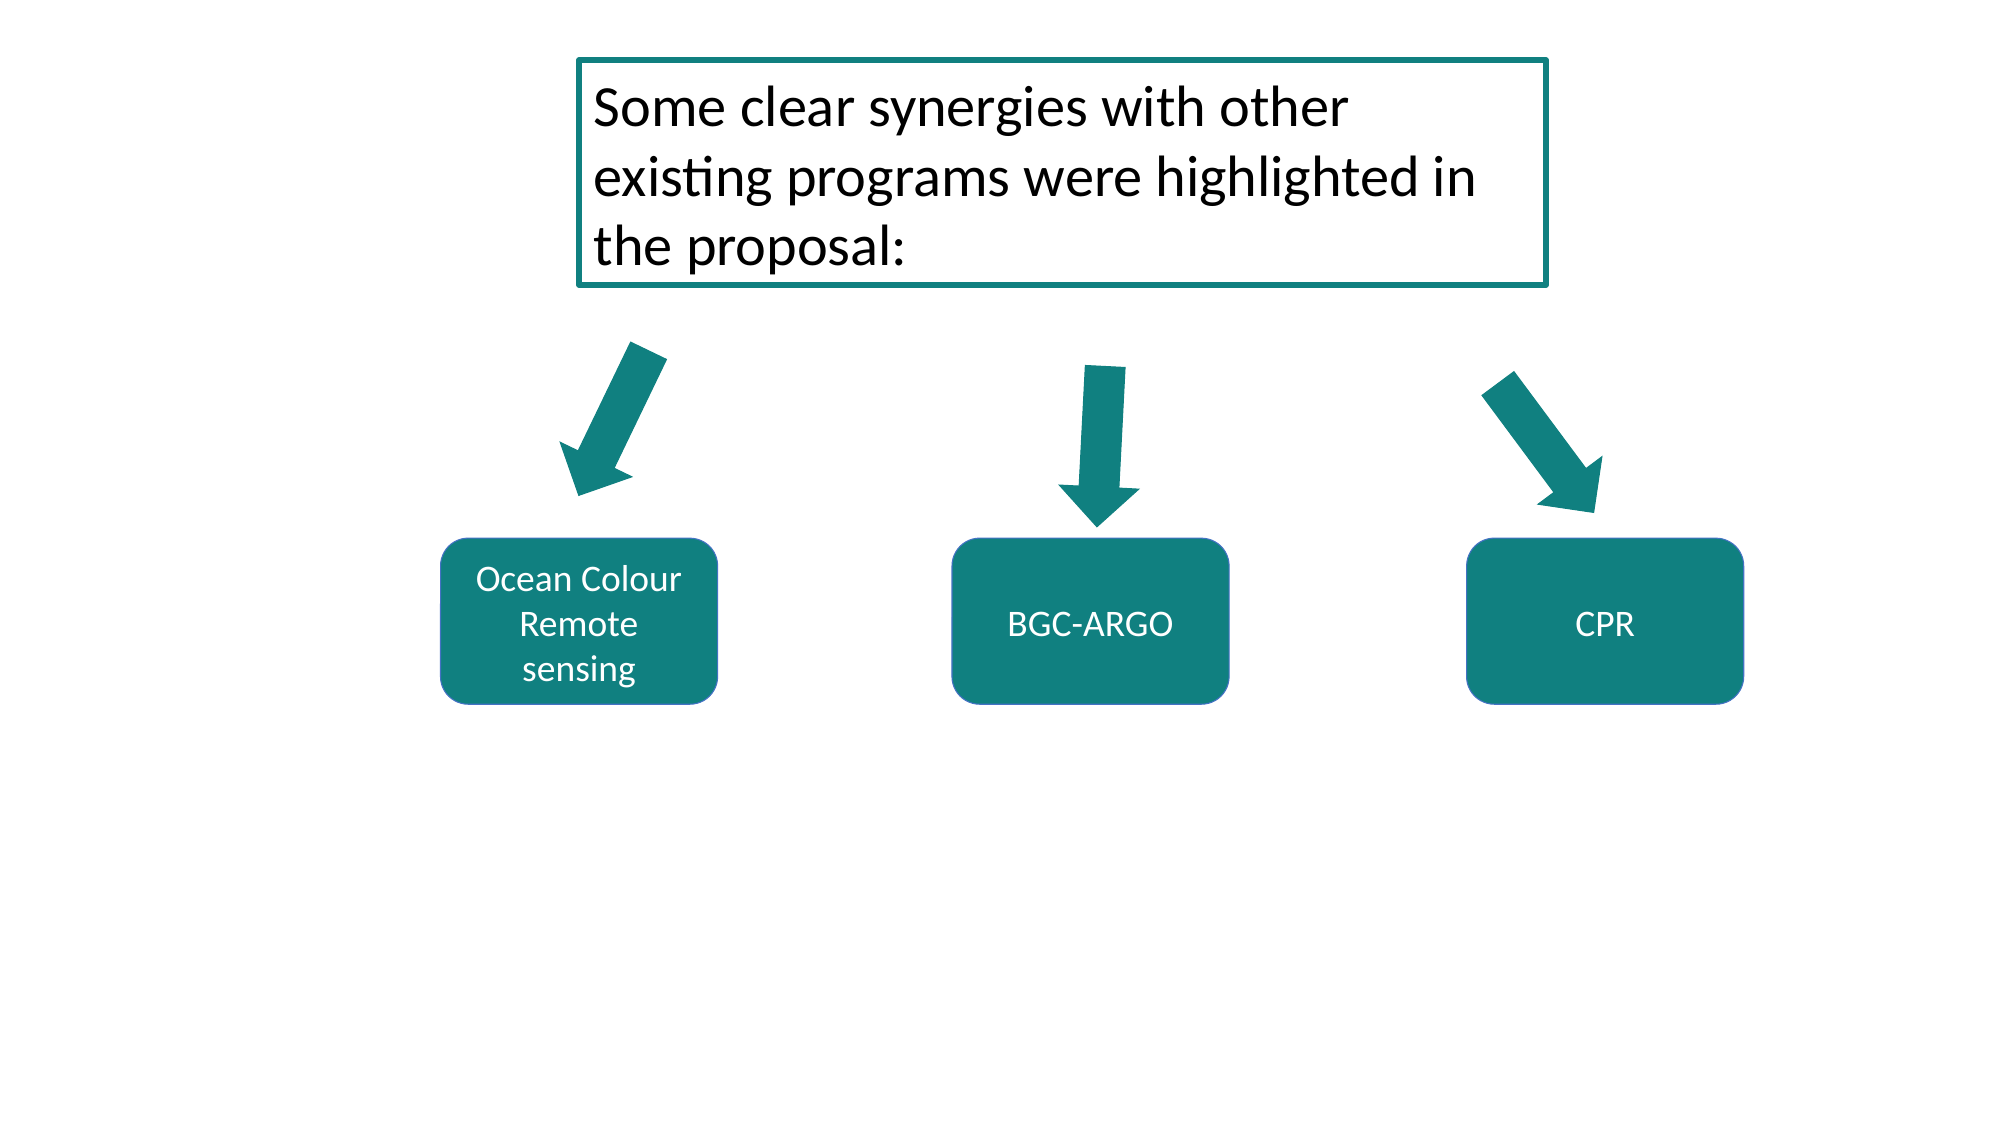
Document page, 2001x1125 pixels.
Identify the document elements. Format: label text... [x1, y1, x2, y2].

text_box Some clear synergies with other existing programs were highlighted in the proposal: [579, 60, 1546, 285]
text_box Ocean Colour Remote sensing [439, 537, 719, 705]
text_box BGC-ARGO [951, 537, 1230, 705]
text_box [1481, 370, 1603, 514]
text_box [1058, 364, 1141, 528]
text_box CPR [1466, 537, 1745, 705]
text_box [559, 341, 668, 497]
